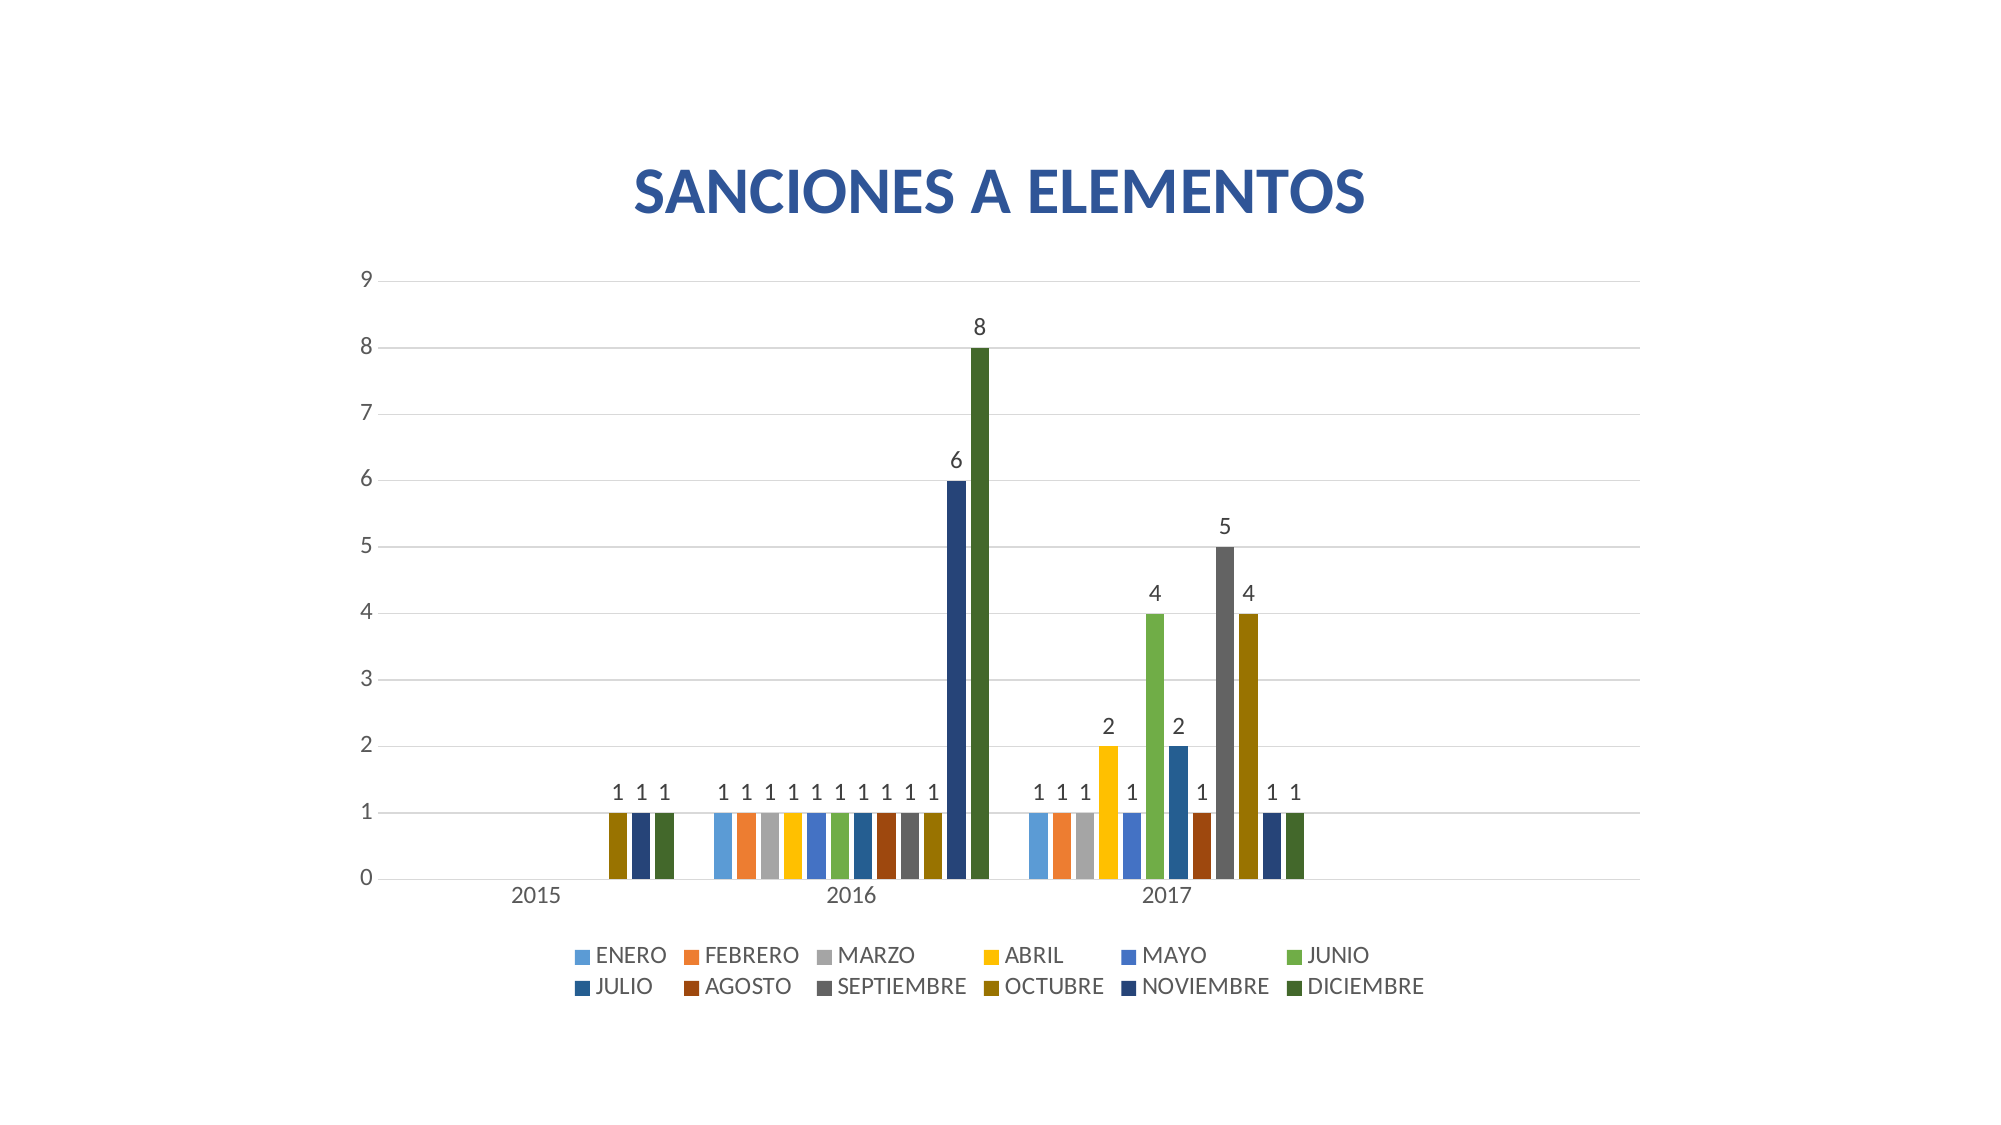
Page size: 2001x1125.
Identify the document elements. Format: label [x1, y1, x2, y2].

chart [333, 117, 1667, 1007]
